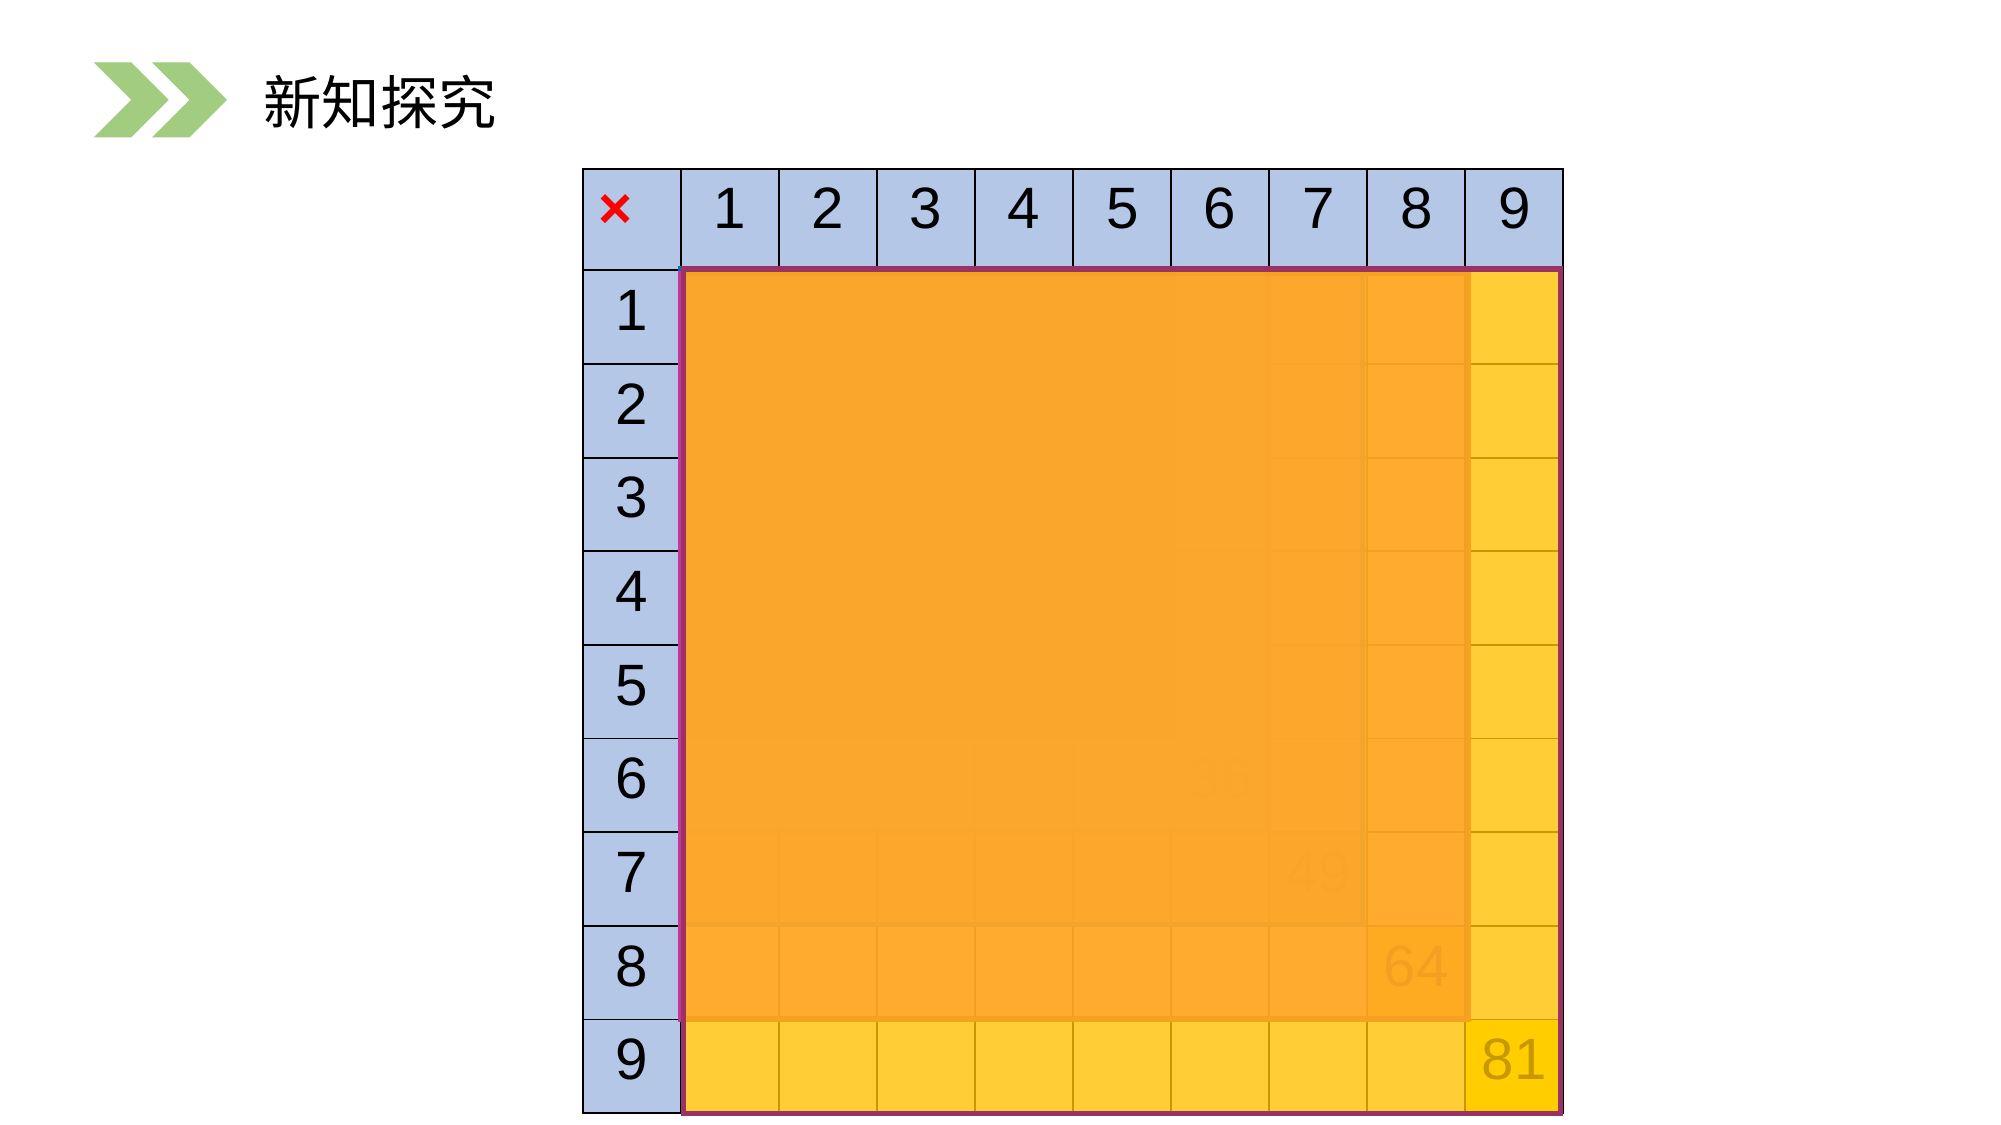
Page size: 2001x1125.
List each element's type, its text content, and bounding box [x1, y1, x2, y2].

table_cell 1 [584, 271, 680, 363]
text_box [682, 268, 1561, 1115]
table_cell 9 [584, 1020, 680, 1112]
table_header 9 [1466, 170, 1562, 269]
table_header × [584, 170, 680, 269]
table_cell 5 [584, 646, 680, 738]
table_header 2 [780, 170, 876, 268]
text_box 新知探究 [248, 66, 1088, 137]
table_header 6 [1172, 170, 1268, 268]
table_header 8 [1368, 170, 1464, 268]
table_cell 6 [584, 739, 680, 831]
table_header 5 [1074, 170, 1170, 268]
table_header 1 [682, 170, 778, 268]
table_header 7 [1270, 170, 1366, 268]
table_cell 4 [584, 552, 680, 644]
table_header 4 [976, 170, 1072, 268]
table_cell 8 [584, 927, 680, 1019]
table_header 3 [878, 170, 974, 268]
table_cell 2 [584, 365, 680, 457]
table_cell 7 [584, 833, 680, 925]
table_cell 3 [584, 459, 680, 550]
